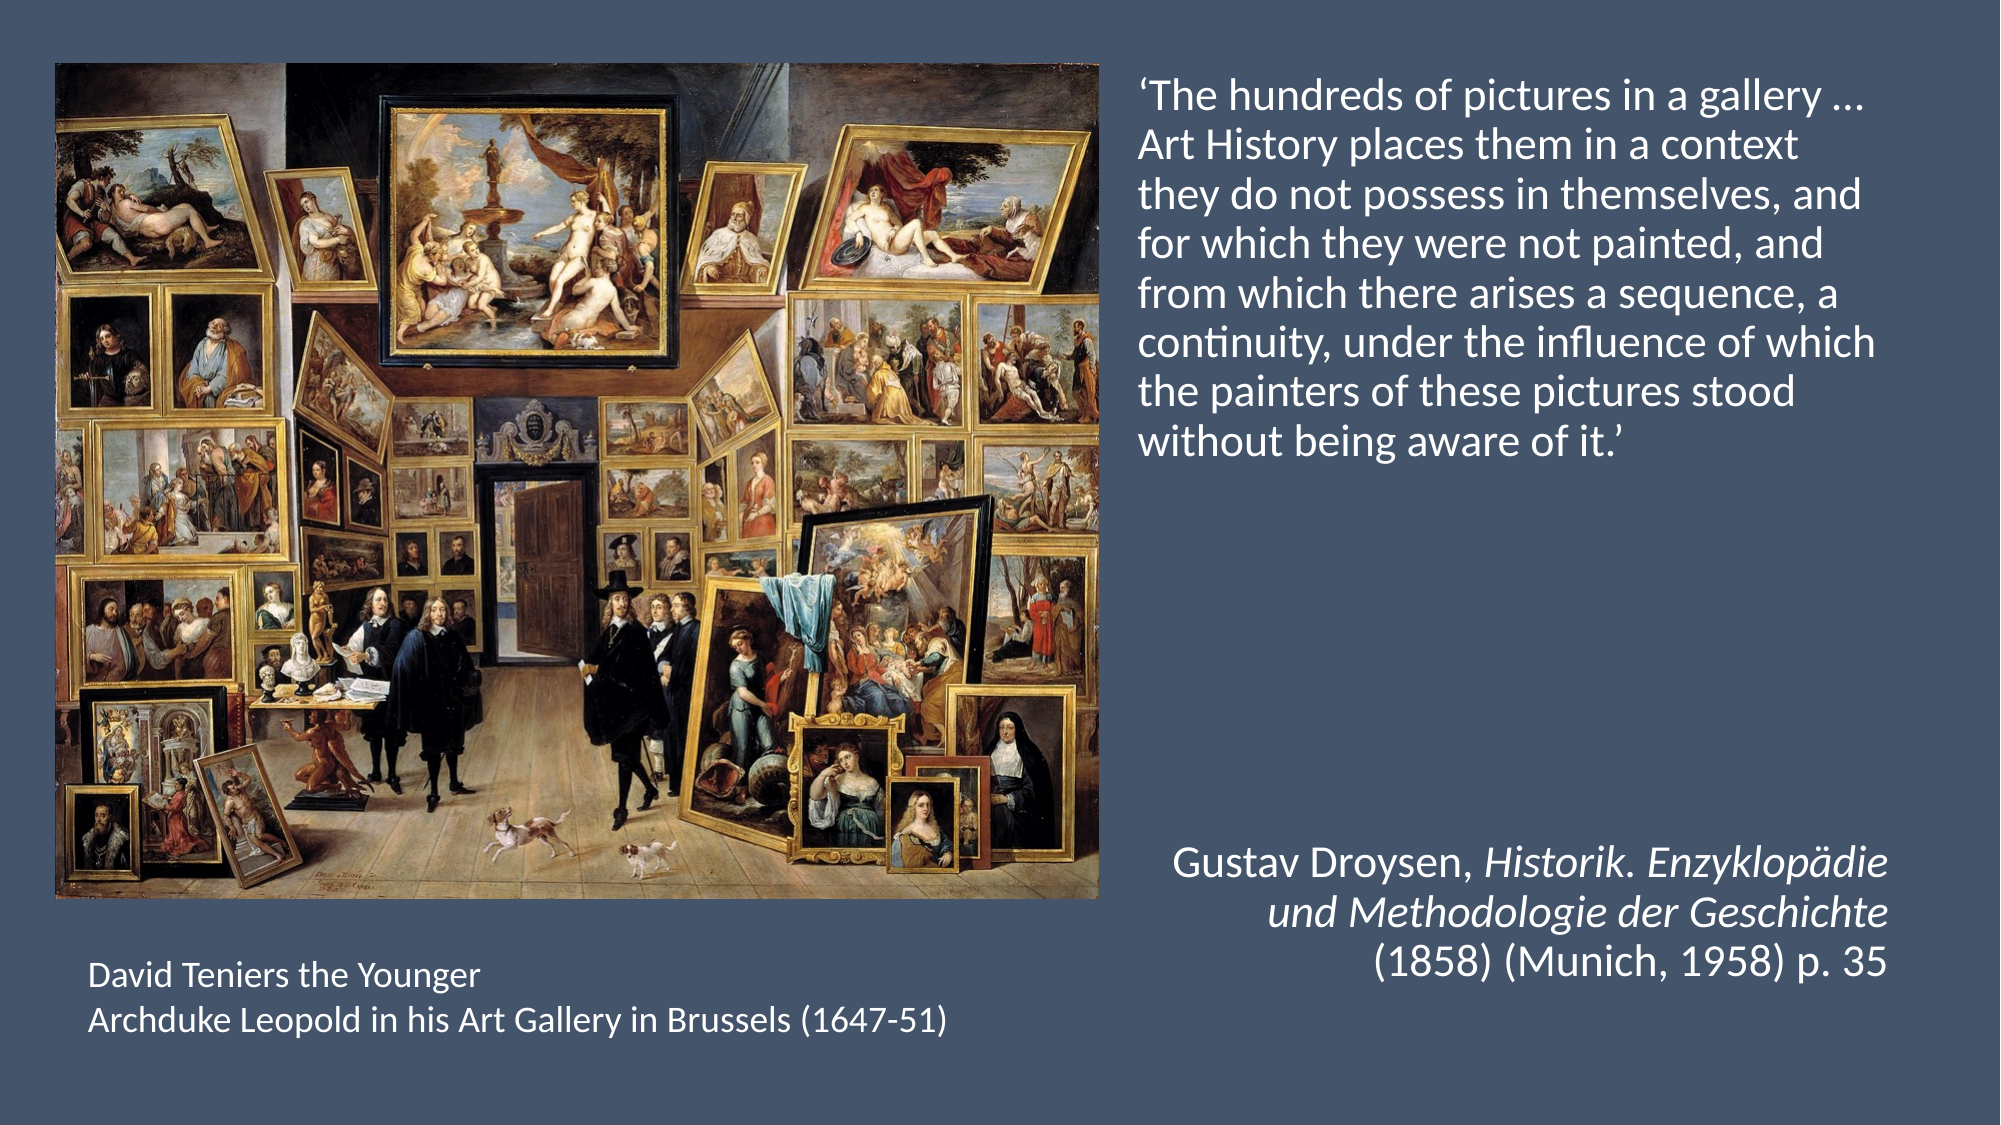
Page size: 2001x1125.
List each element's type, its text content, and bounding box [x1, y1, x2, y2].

text_box David Teniers the Younger Archduke Leopold in his Art Gallery in Brussels (1647-51) [73, 942, 1099, 1048]
picture [54, 63, 1099, 899]
list ‘The hundreds of pictures in a gallery … Art History places them in a context they do not possess in themselves, and for which they were not painted, and from which there arises a sequence, a continuity, under the influence of which the painters of these pictures stood without being aware of it.’ Gustav Droysen, Historik. Enzyklopädie und Methodologie der Geschichte (1858) (Munich, 1958) p. 35 [1122, 63, 1904, 1047]
